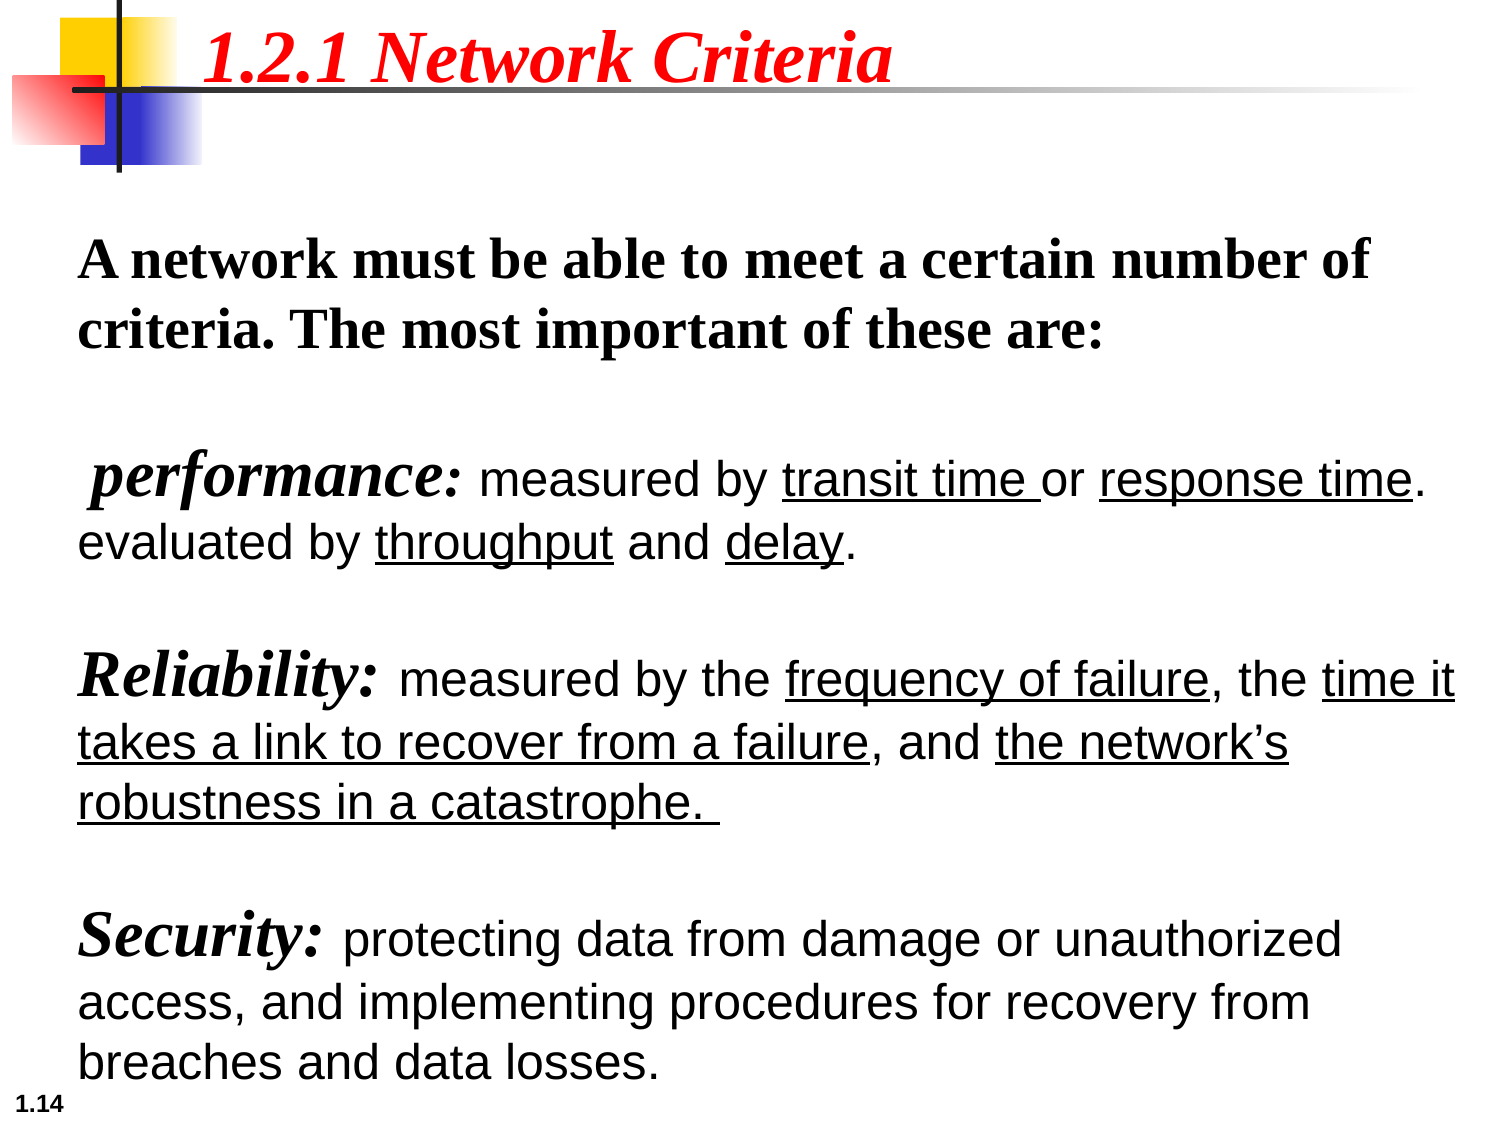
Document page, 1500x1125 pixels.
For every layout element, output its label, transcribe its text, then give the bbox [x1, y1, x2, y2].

text_box [122, 17, 177, 86]
text_box [60, 17, 116, 86]
text_box [72, 87, 187, 93]
text_box 1.2.1 Network Criteria [187, 0, 917, 106]
text_box [116, 0, 122, 87]
text_box A network must be able to meet a certain number of criteria. The most important of these are: performance: measured by transit time or response time. evaluated by throughput and delay. Reliability: measured by the frequency of failure, the time it takes a link to recover from a failure, and the network’s robustness in a catastrophe. Security: protecting data from damage or unauthorized access, and implementing procedures for recovery from breaches and data losses. [62, 212, 1500, 1088]
text_box [116, 93, 122, 173]
text_box [917, 87, 1423, 93]
text_box [122, 93, 141, 165]
text_box [12, 75, 105, 145]
text_box 1.14 [0, 1049, 313, 1125]
text_box [80, 93, 116, 165]
text_box [141, 93, 202, 165]
